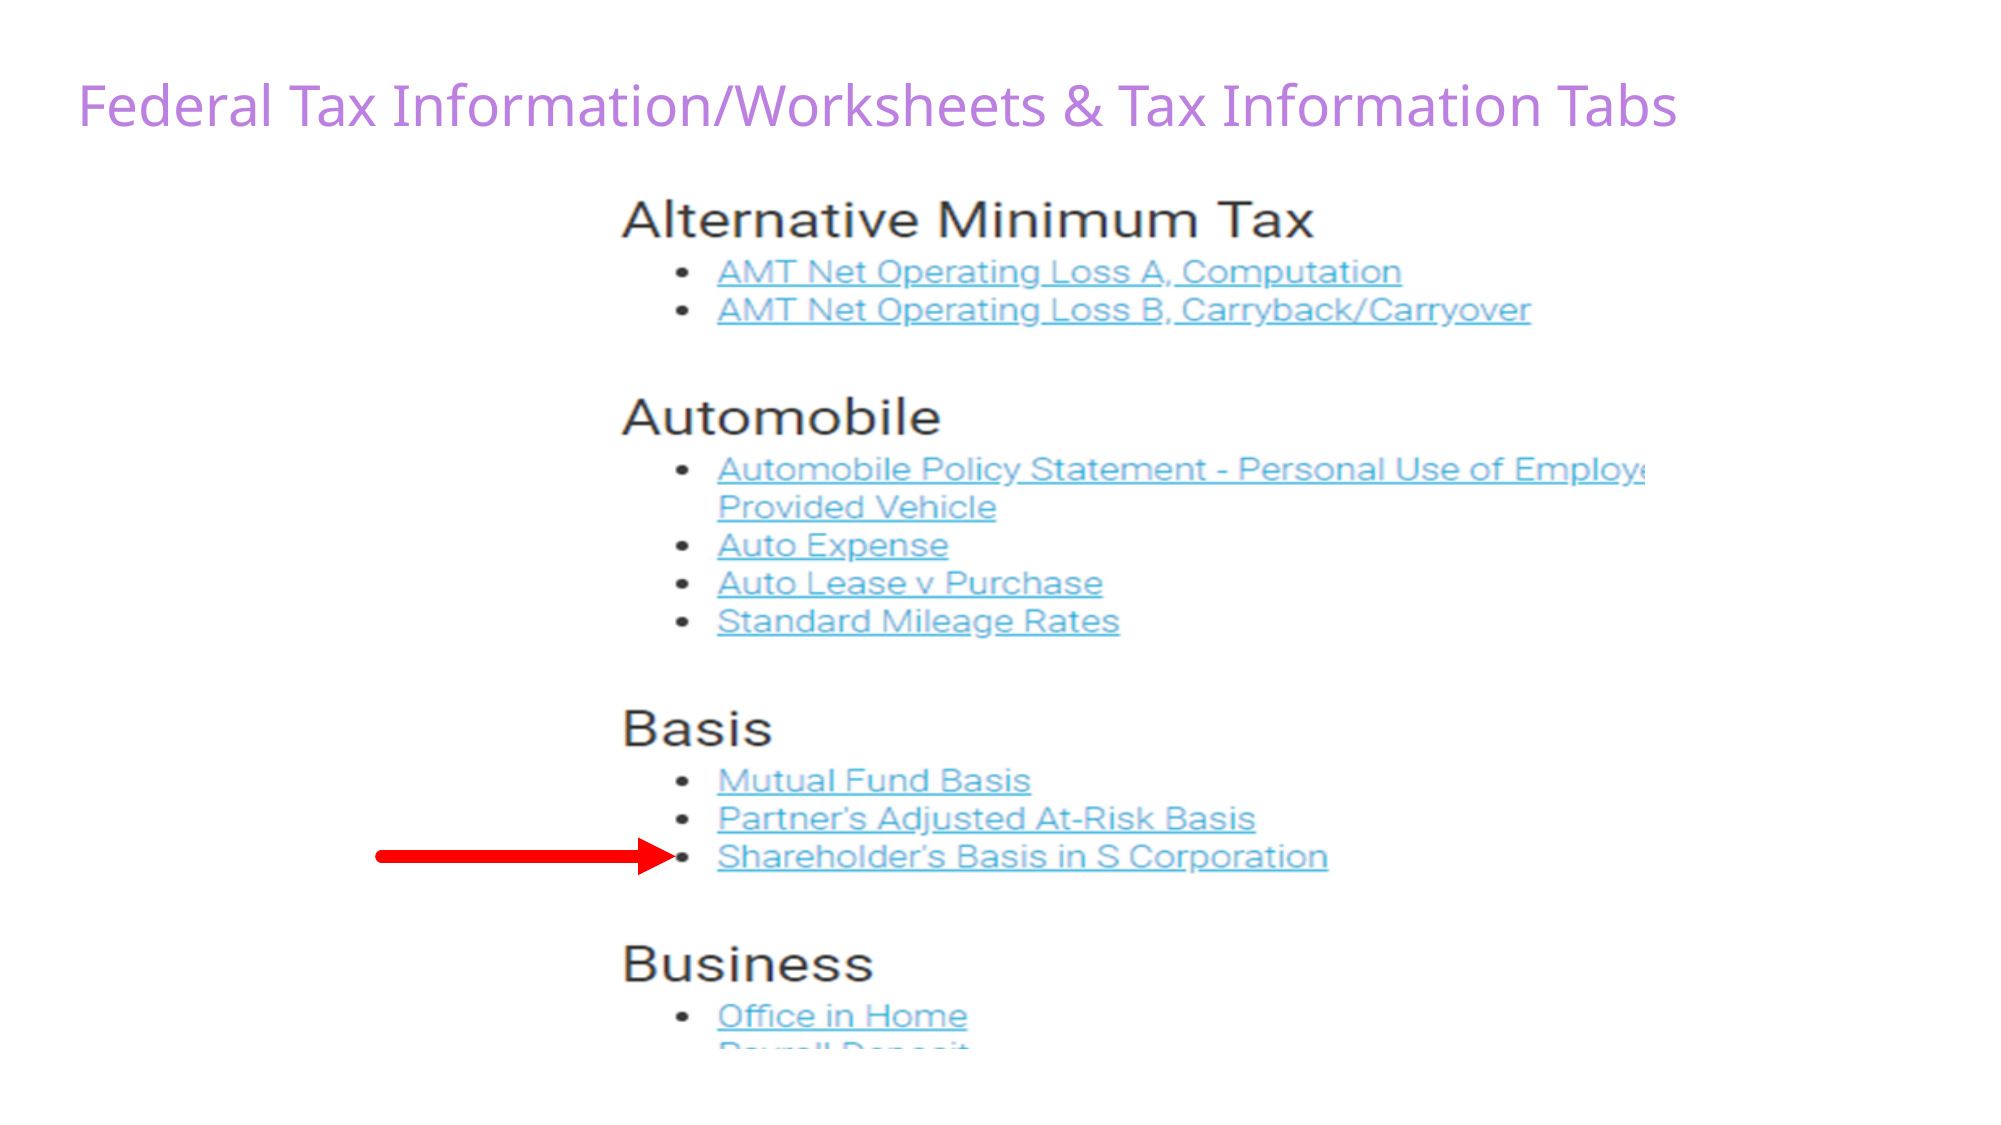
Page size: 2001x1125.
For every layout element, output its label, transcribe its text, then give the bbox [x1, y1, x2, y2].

picture [43, 171, 1647, 1051]
title Federal Tax Information/Worksheets & Tax Information Tabs [62, 62, 1938, 147]
